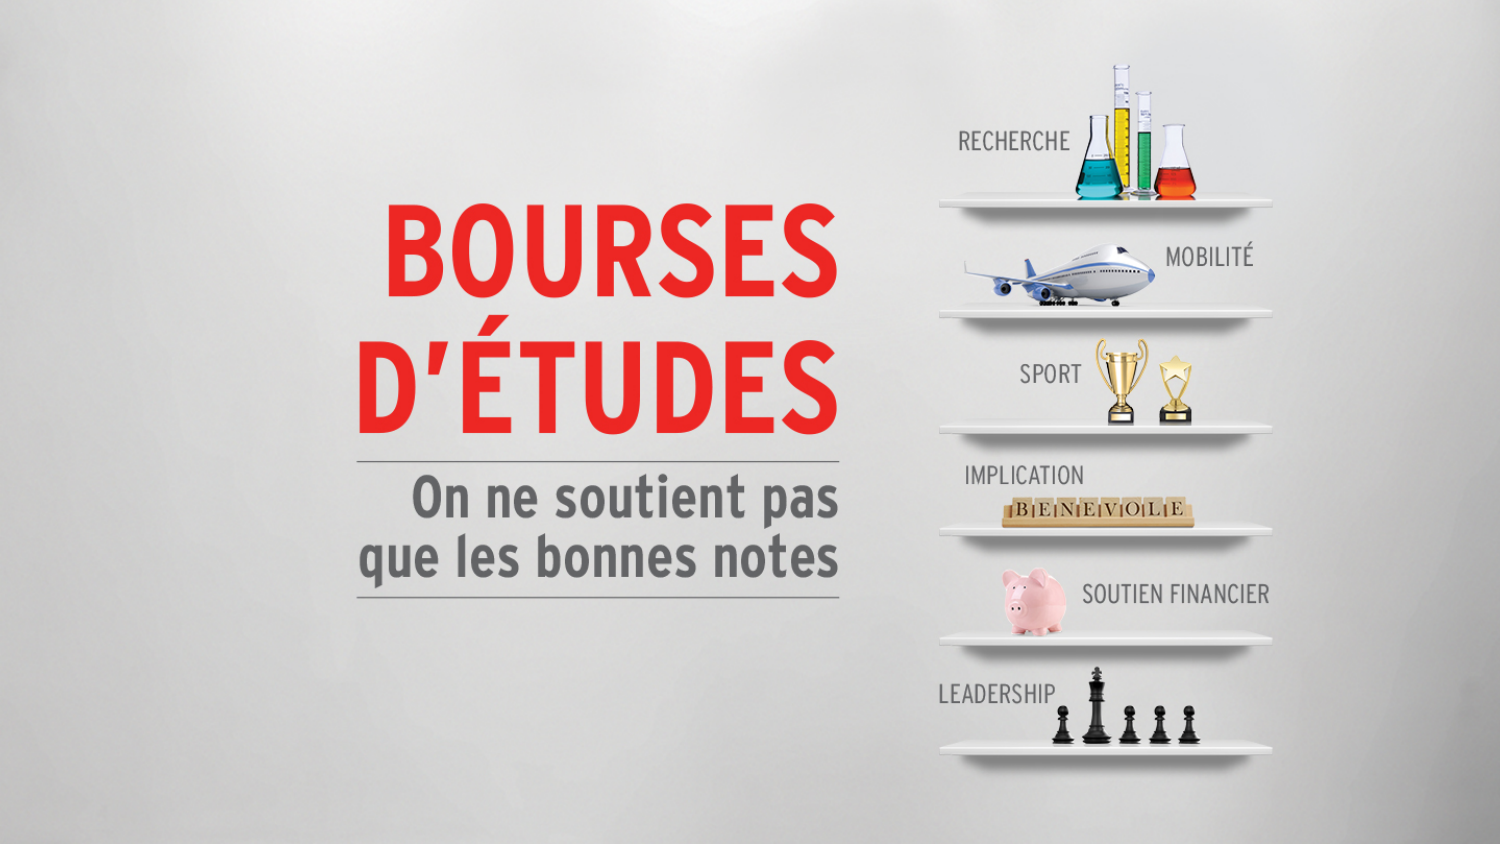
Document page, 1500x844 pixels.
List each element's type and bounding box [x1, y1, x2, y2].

picture [0, 0, 1500, 844]
text_box [302, 112, 902, 688]
